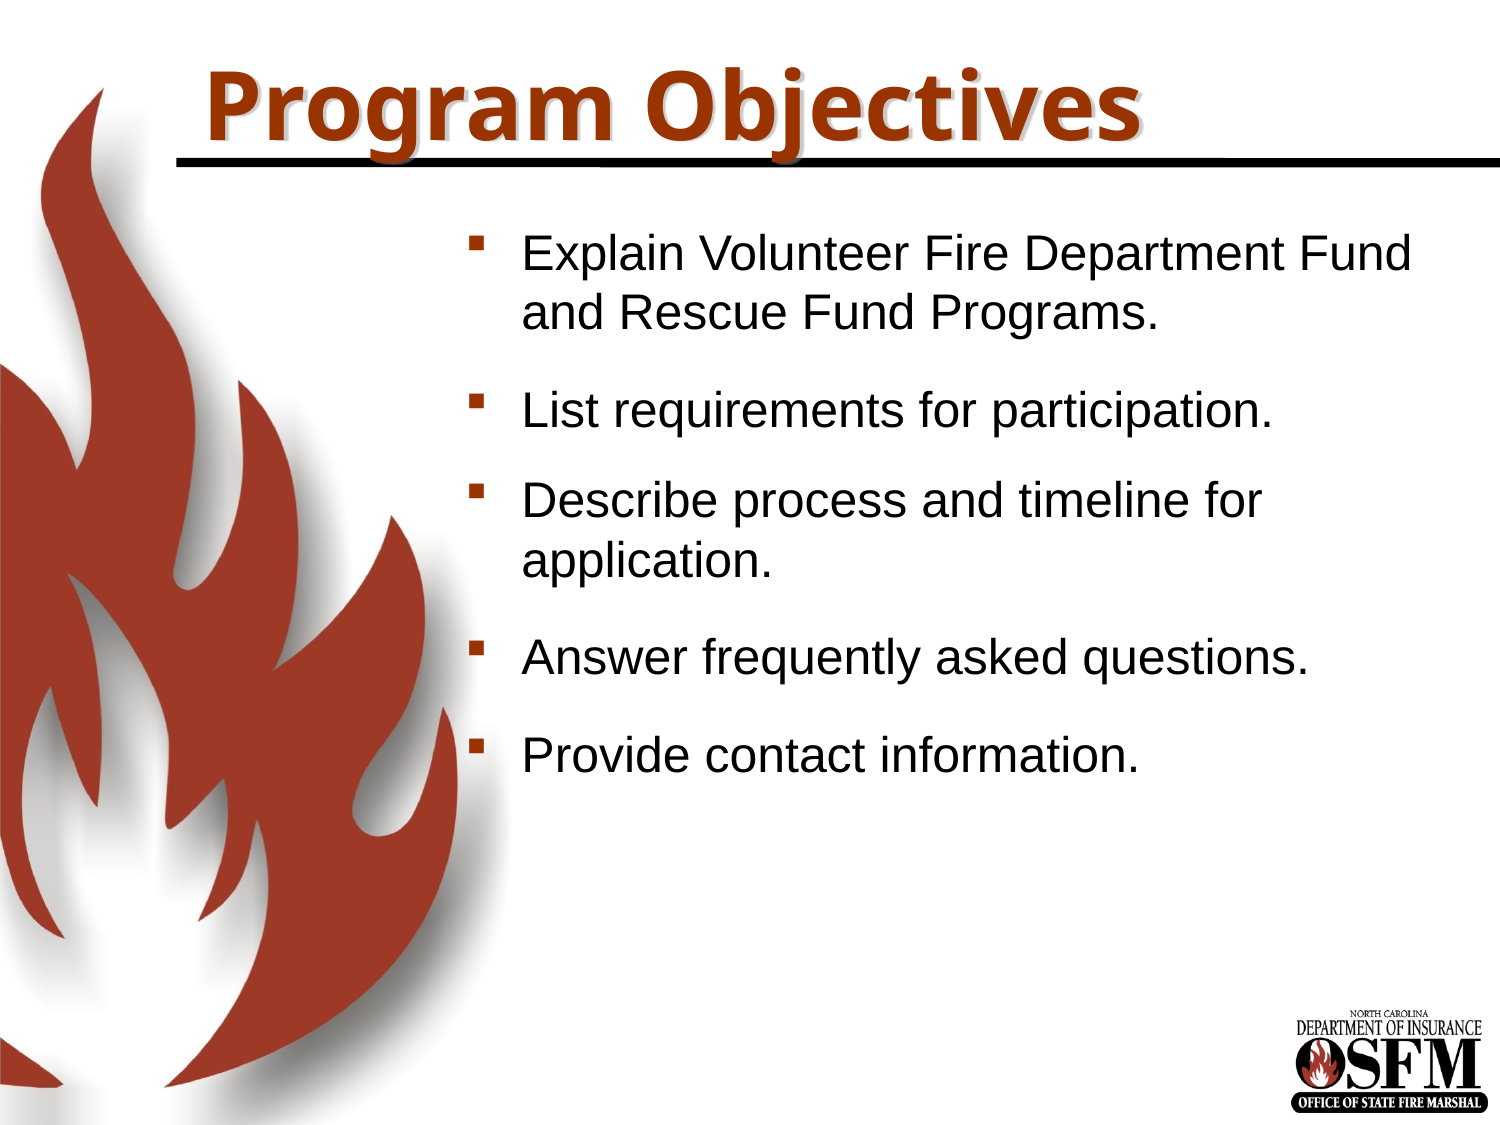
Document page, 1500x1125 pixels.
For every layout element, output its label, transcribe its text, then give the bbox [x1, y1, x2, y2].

list Explain Volunteer Fire Department Fund and Rescue Fund Programs. List requirements for participation. Describe process and timeline for application. Answer frequently asked questions. Provide contact information. [449, 212, 1463, 1001]
picture [0, 87, 513, 1125]
title Program Objectives [187, 37, 1500, 169]
picture [1291, 1010, 1488, 1113]
